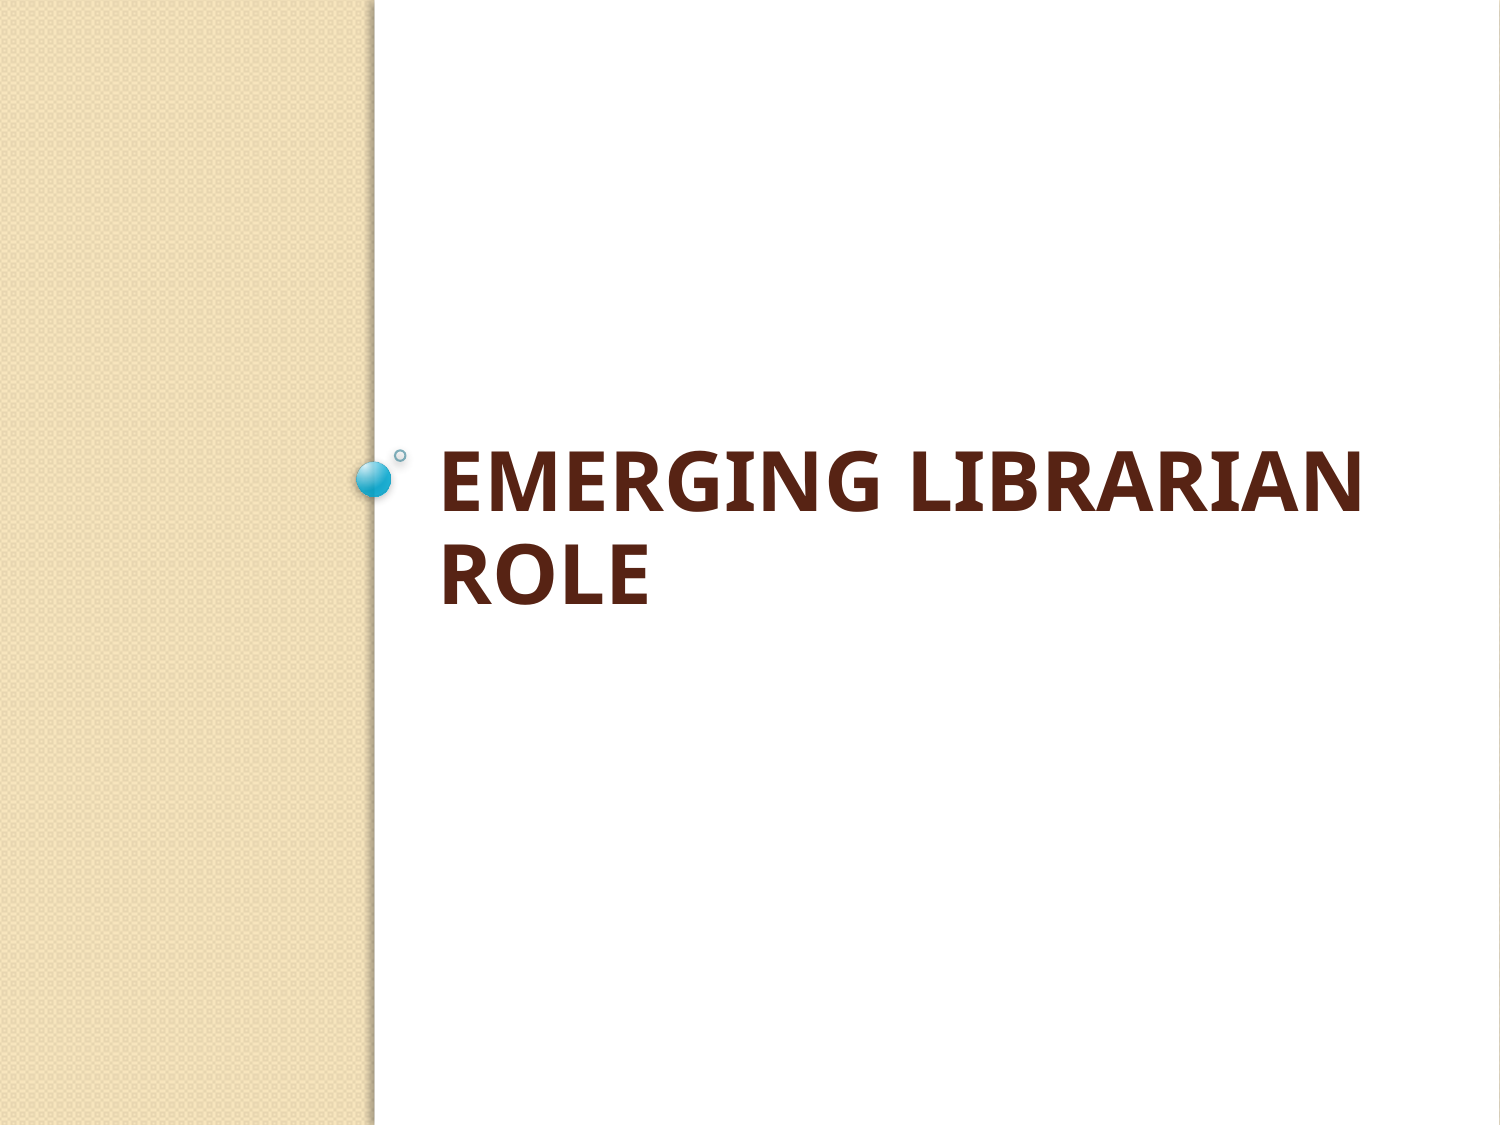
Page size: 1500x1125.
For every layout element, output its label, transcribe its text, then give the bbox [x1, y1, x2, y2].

title Emerging Librarian role [422, 426, 1473, 802]
